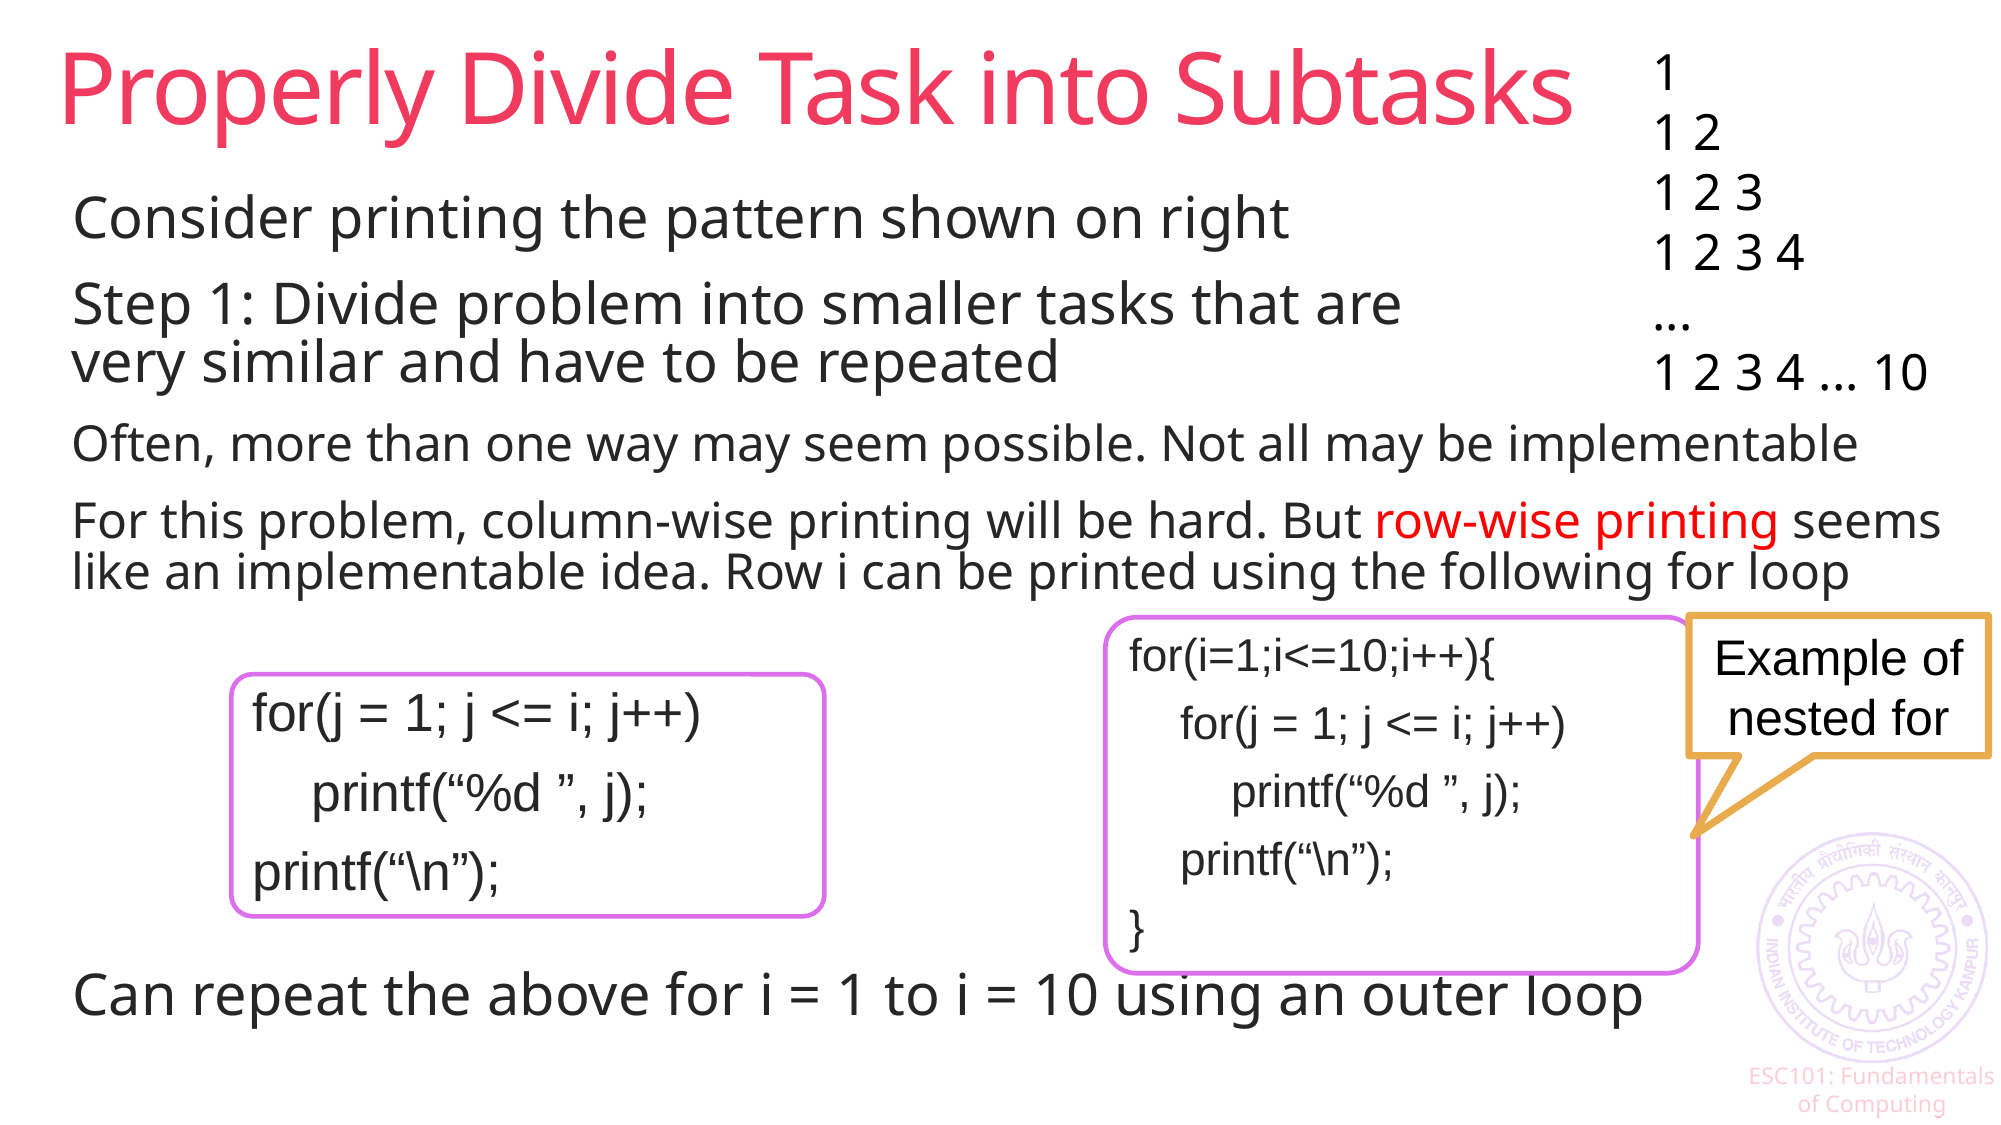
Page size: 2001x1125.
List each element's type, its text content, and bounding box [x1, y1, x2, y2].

text_box for(i=1;i<=10;i++){ for(j = 1; j <= i; j++) printf(“%d ”, j); printf(“\n”); } [1105, 617, 1699, 974]
text_box 1 1 2 1 2 3 1 2 3 4 ... 1 2 3 4 ... 10 [1637, 33, 1965, 408]
list Consider printing the pattern shown on right Step 1: Divide problem into smaller tasks that are very similar and have to be repeated Often, more than one way may seem possible. Not all may be implementable For this problem, column-wise printing will be hard. But row-wise printing seems like an implementable idea. Row i can be printed using the following for loop Can repeat the above for i = 1 to i = 10 using an outer loop [41, 184, 1980, 1054]
title Properly Divide Task into Subtasks [41, 5, 1945, 183]
text_box for(j = 1; j <= i; j++) printf(“%d ”, j); printf(“\n”); [231, 674, 825, 917]
text_box Example of nested for [1688, 614, 1990, 837]
